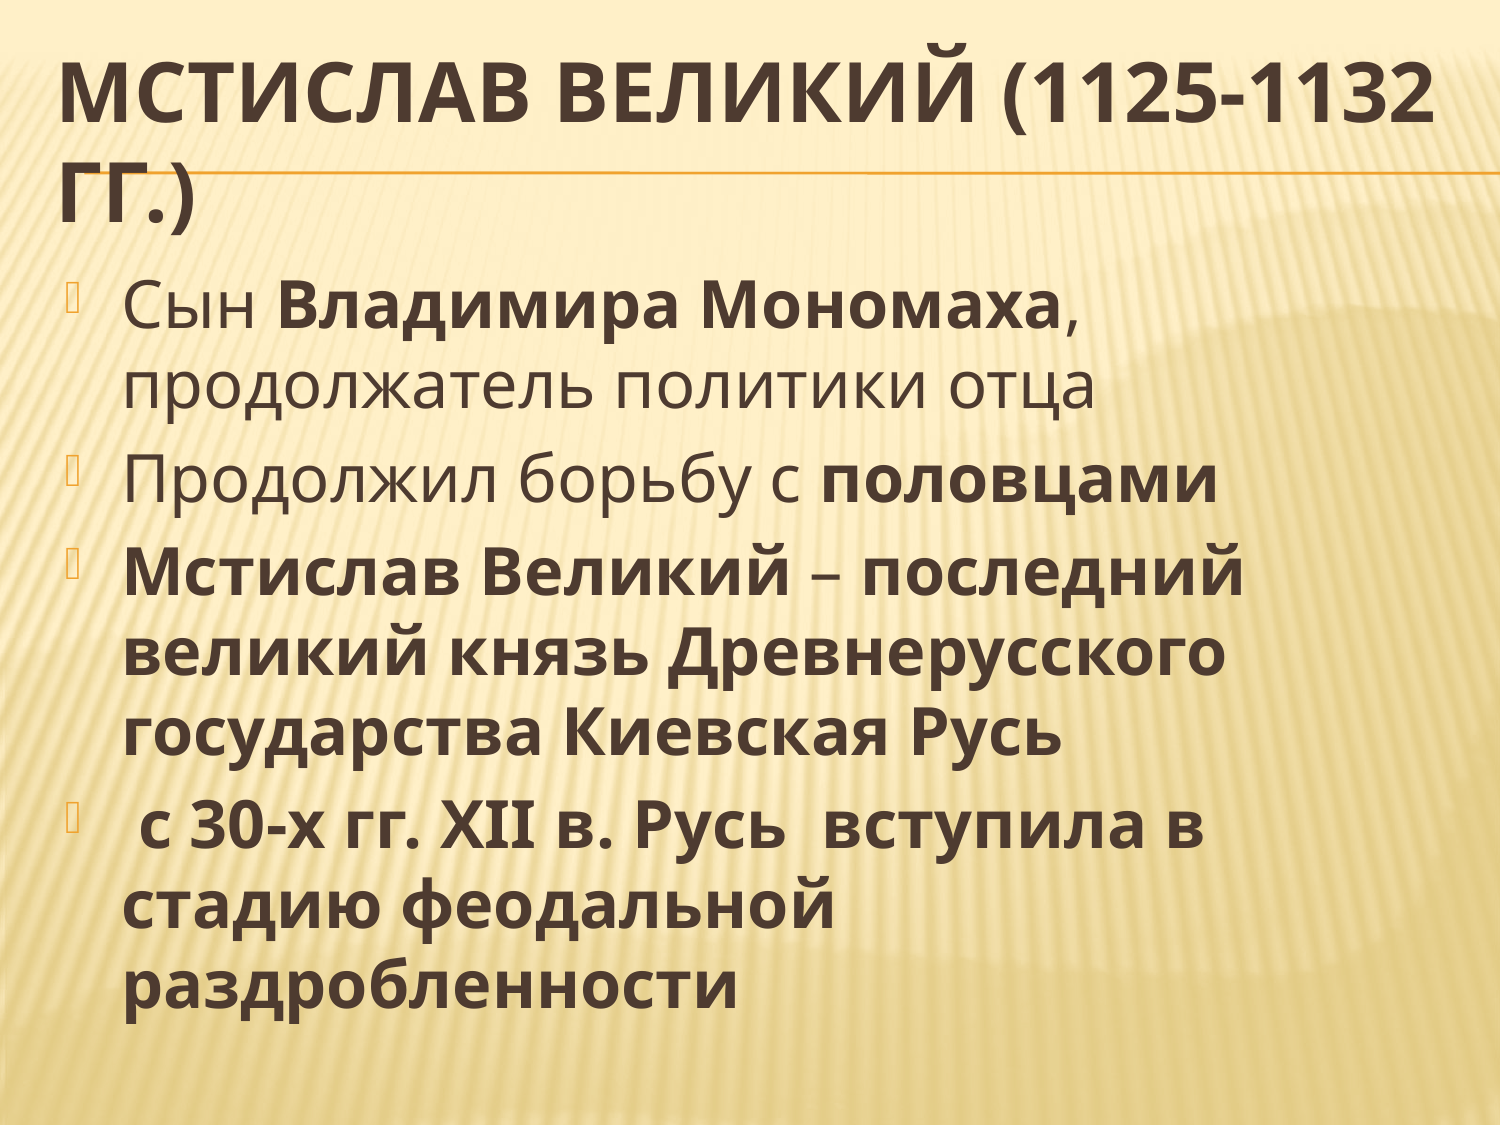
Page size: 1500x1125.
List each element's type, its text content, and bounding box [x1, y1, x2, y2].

title Мстислав Великий (1125-1132 гг.) [41, 45, 1483, 233]
list Сын Владимира Мономаха, продолжатель политики отца Продолжил борьбу с половцами Мстислав Великий – последний великий князь Древнерусского государства Киевская Русь с 30-х гг. XII в. Русь вступила в стадию феодальной раздробленности [50, 254, 1475, 998]
